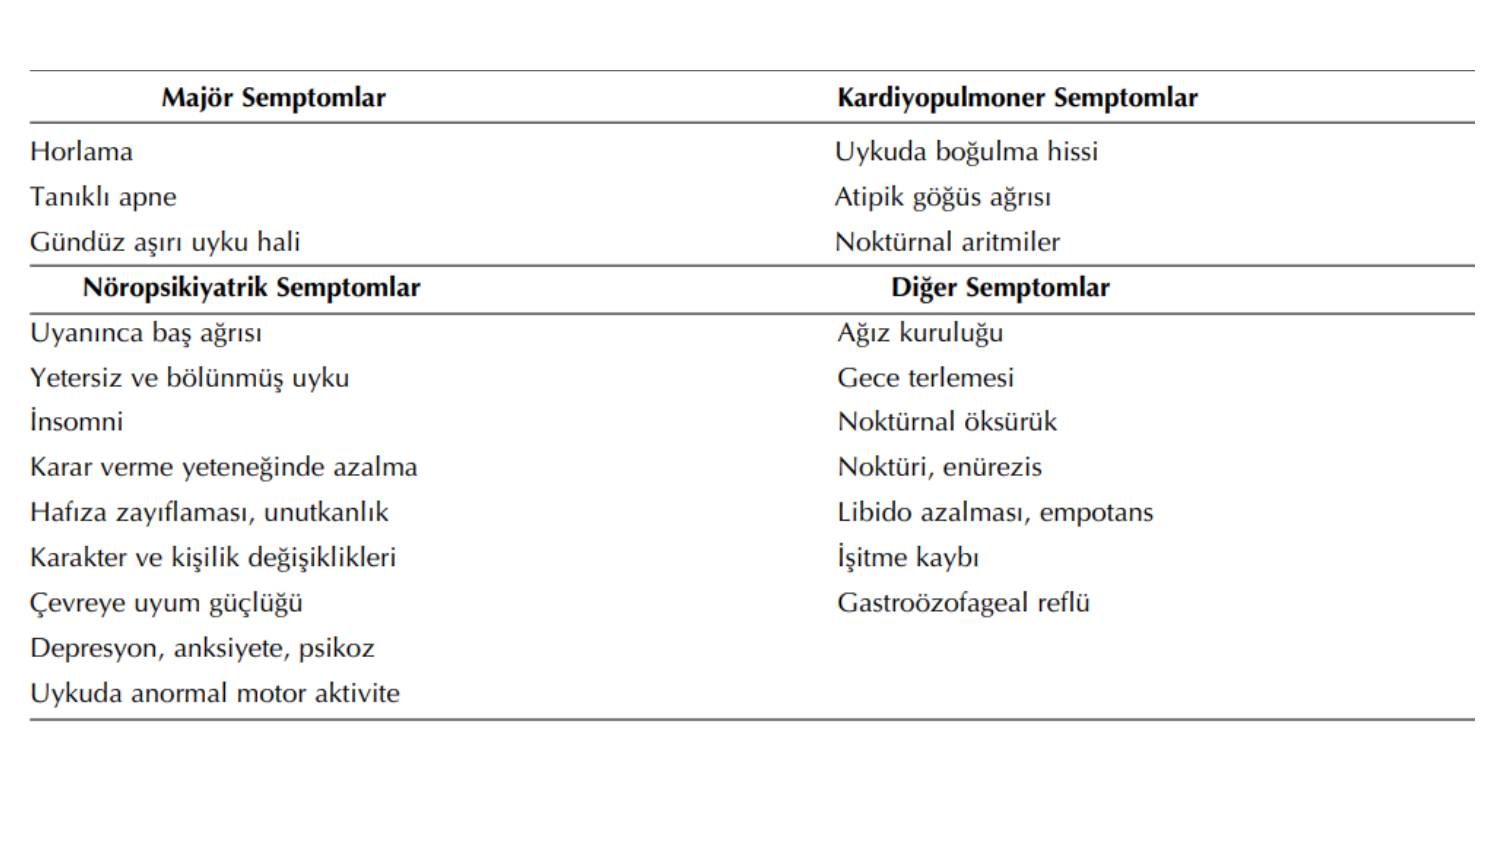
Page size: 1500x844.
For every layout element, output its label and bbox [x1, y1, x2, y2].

picture [24, 70, 1476, 730]
